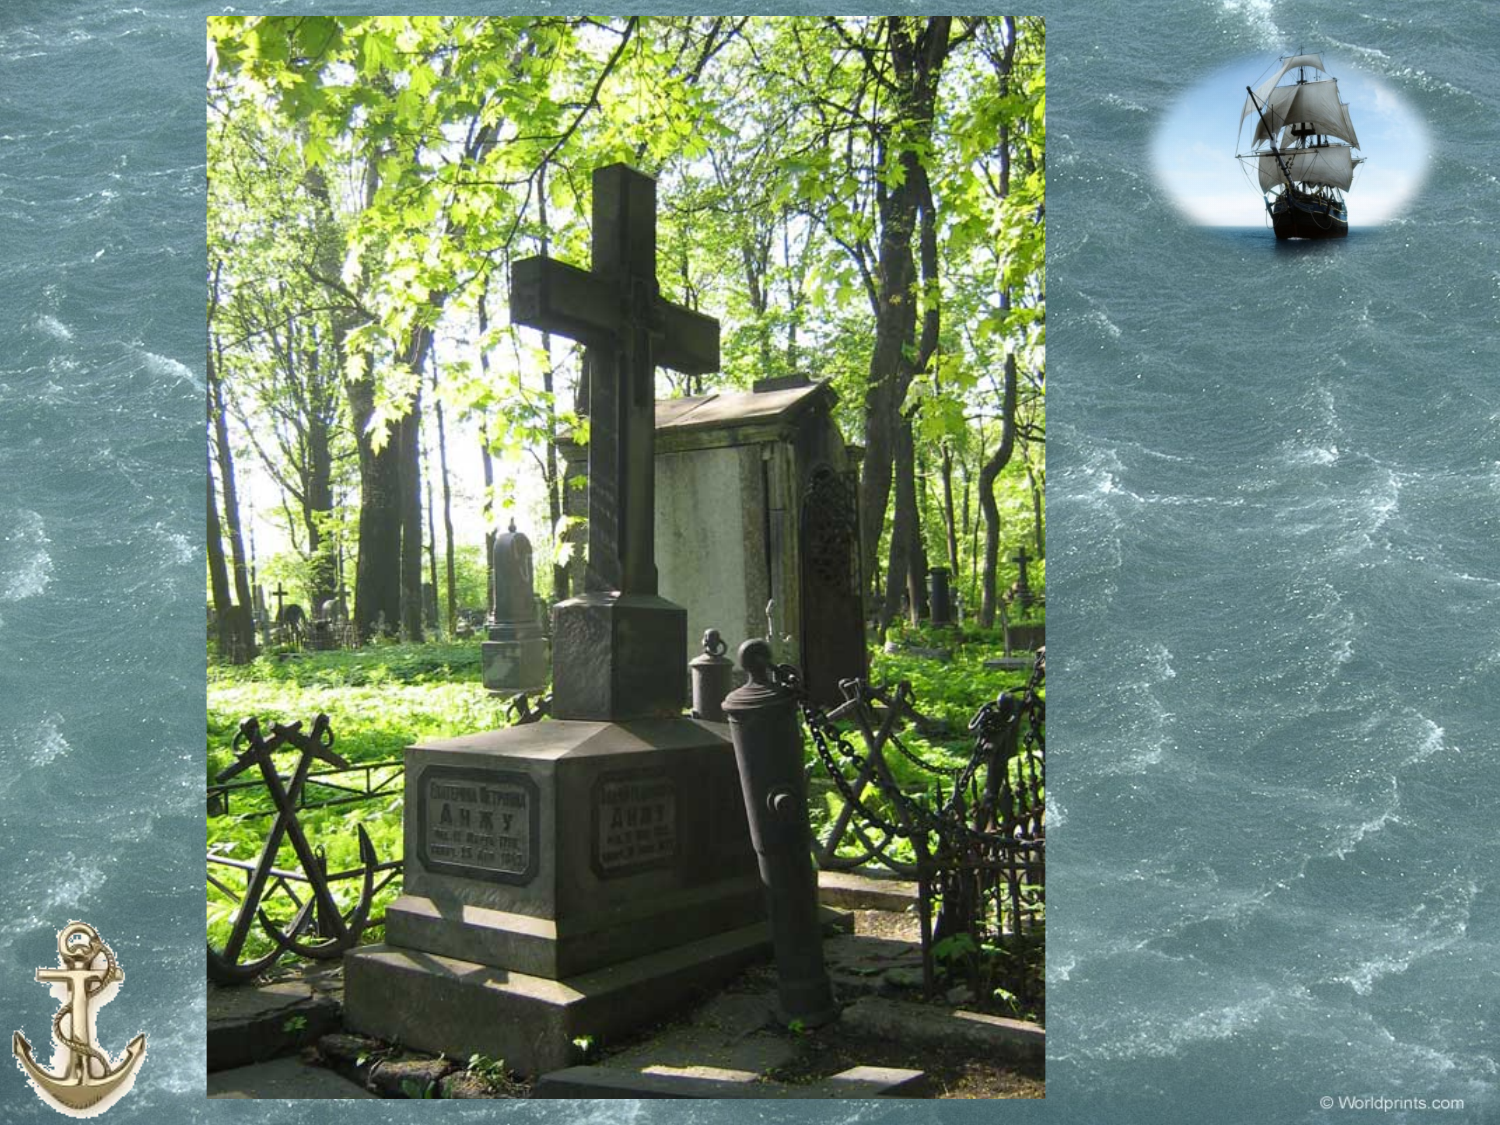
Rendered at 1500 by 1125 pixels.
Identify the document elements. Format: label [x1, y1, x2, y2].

picture [206, 15, 1046, 1099]
text_box [1143, 44, 1438, 262]
picture [1153, 54, 1428, 252]
picture [0, 913, 158, 1125]
